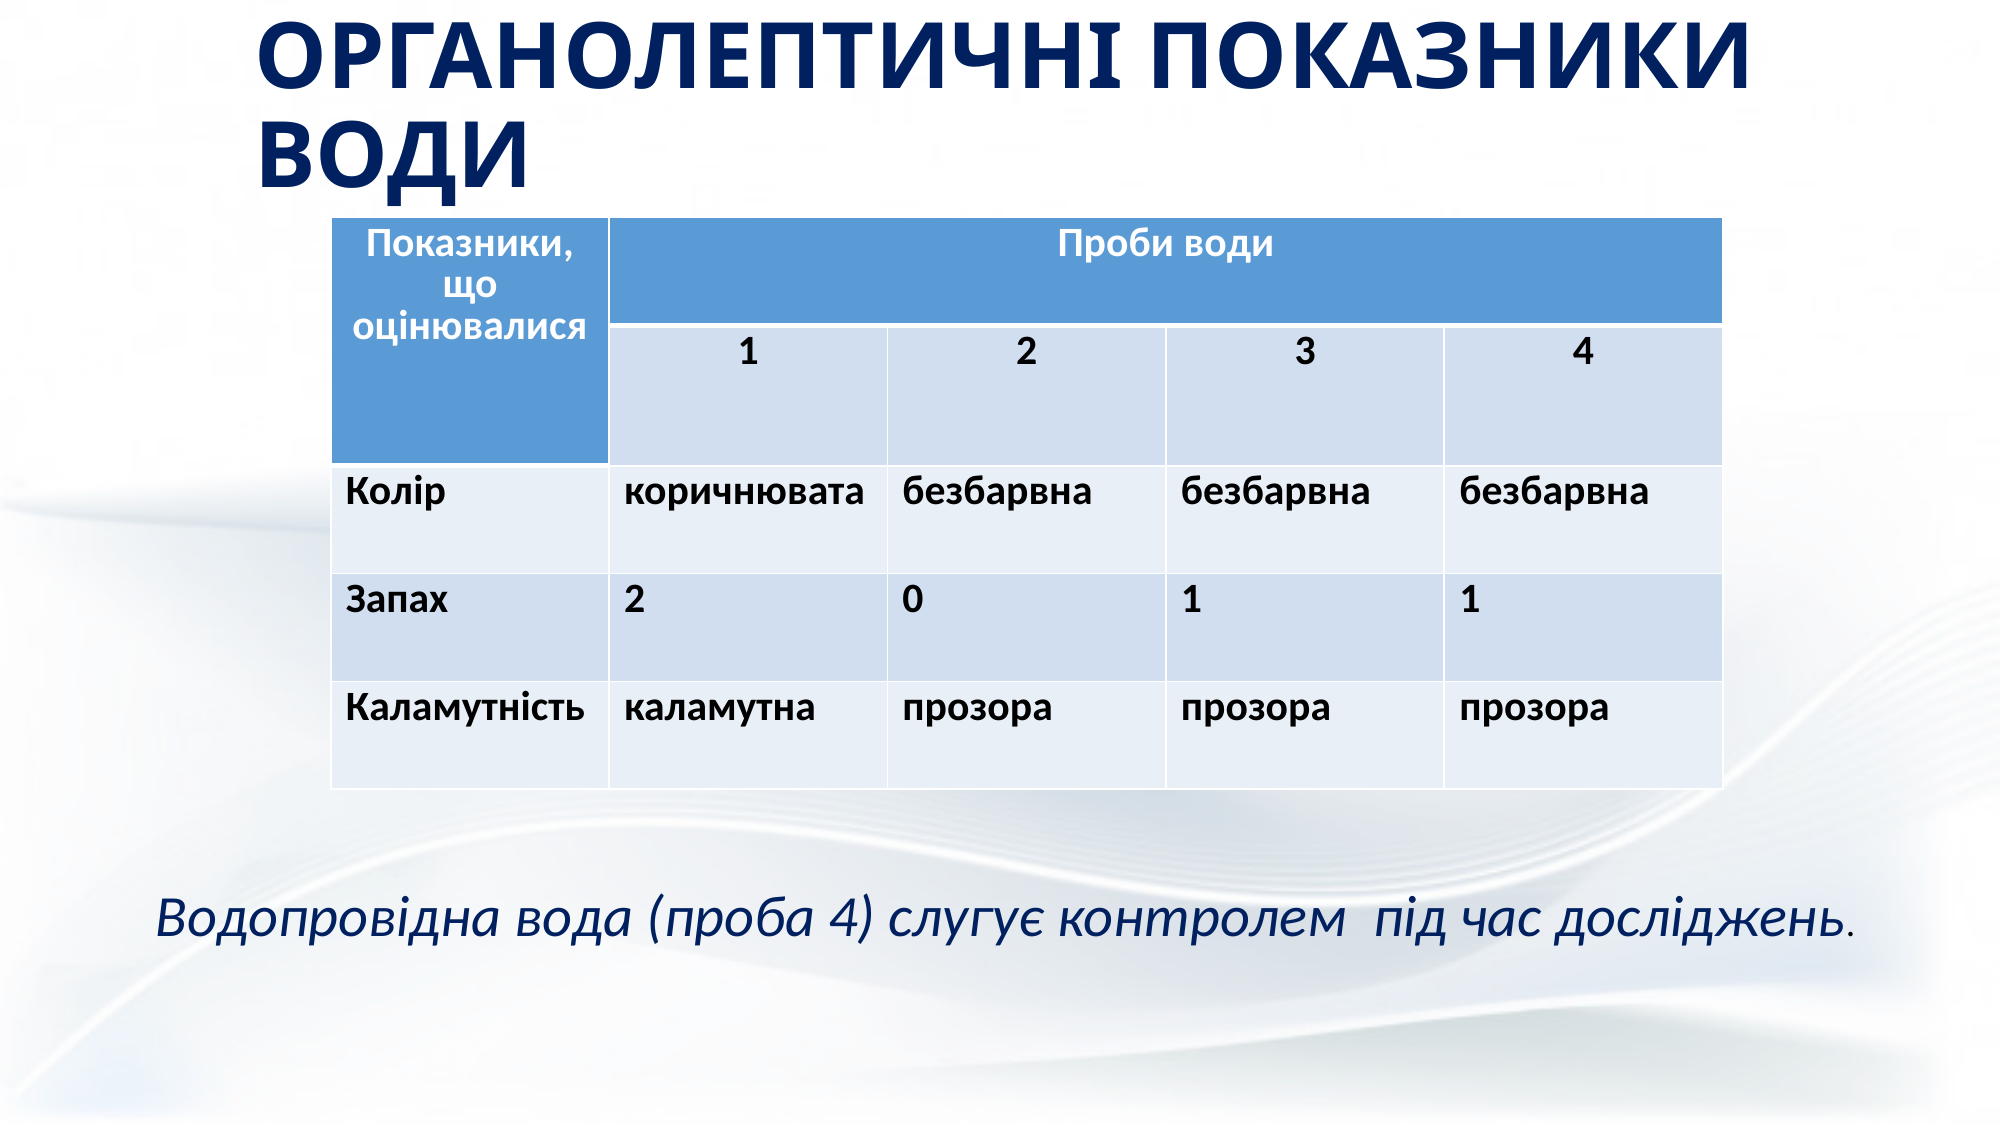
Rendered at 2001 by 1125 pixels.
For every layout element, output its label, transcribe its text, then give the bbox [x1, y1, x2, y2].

table_cell 3 [1167, 328, 1443, 465]
table_header Проби води [610, 218, 1722, 323]
text_box Водопровідна вода (проба 4) слугує контролем під час досліджень. [141, 871, 1913, 956]
title ОРГАНОЛЕПТИЧНІ ПОКАЗНИКИ ВОДИ [239, 0, 1965, 218]
table_cell прозора [888, 682, 1165, 788]
table_header Показники, що оцінювалися [332, 218, 608, 463]
table_cell безбарвна [888, 467, 1165, 573]
table_cell безбарвна [1445, 467, 1722, 573]
table_cell Запах [332, 574, 608, 681]
table_cell Колір [332, 468, 608, 573]
table_cell прозора [1167, 682, 1443, 788]
table_cell каламутна [610, 682, 887, 788]
table_cell 2 [888, 328, 1165, 465]
table_cell 2 [610, 574, 887, 681]
table_cell 4 [1445, 328, 1722, 465]
table_cell 1 [1445, 574, 1722, 681]
table_cell 0 [888, 574, 1165, 681]
table_cell коричнювата [610, 467, 887, 573]
table_cell безбарвна [1167, 467, 1443, 573]
table_cell 1 [1167, 574, 1443, 681]
table_cell прозора [1445, 682, 1722, 788]
table_cell Каламутність [332, 682, 608, 788]
table_cell 1 [610, 328, 887, 465]
